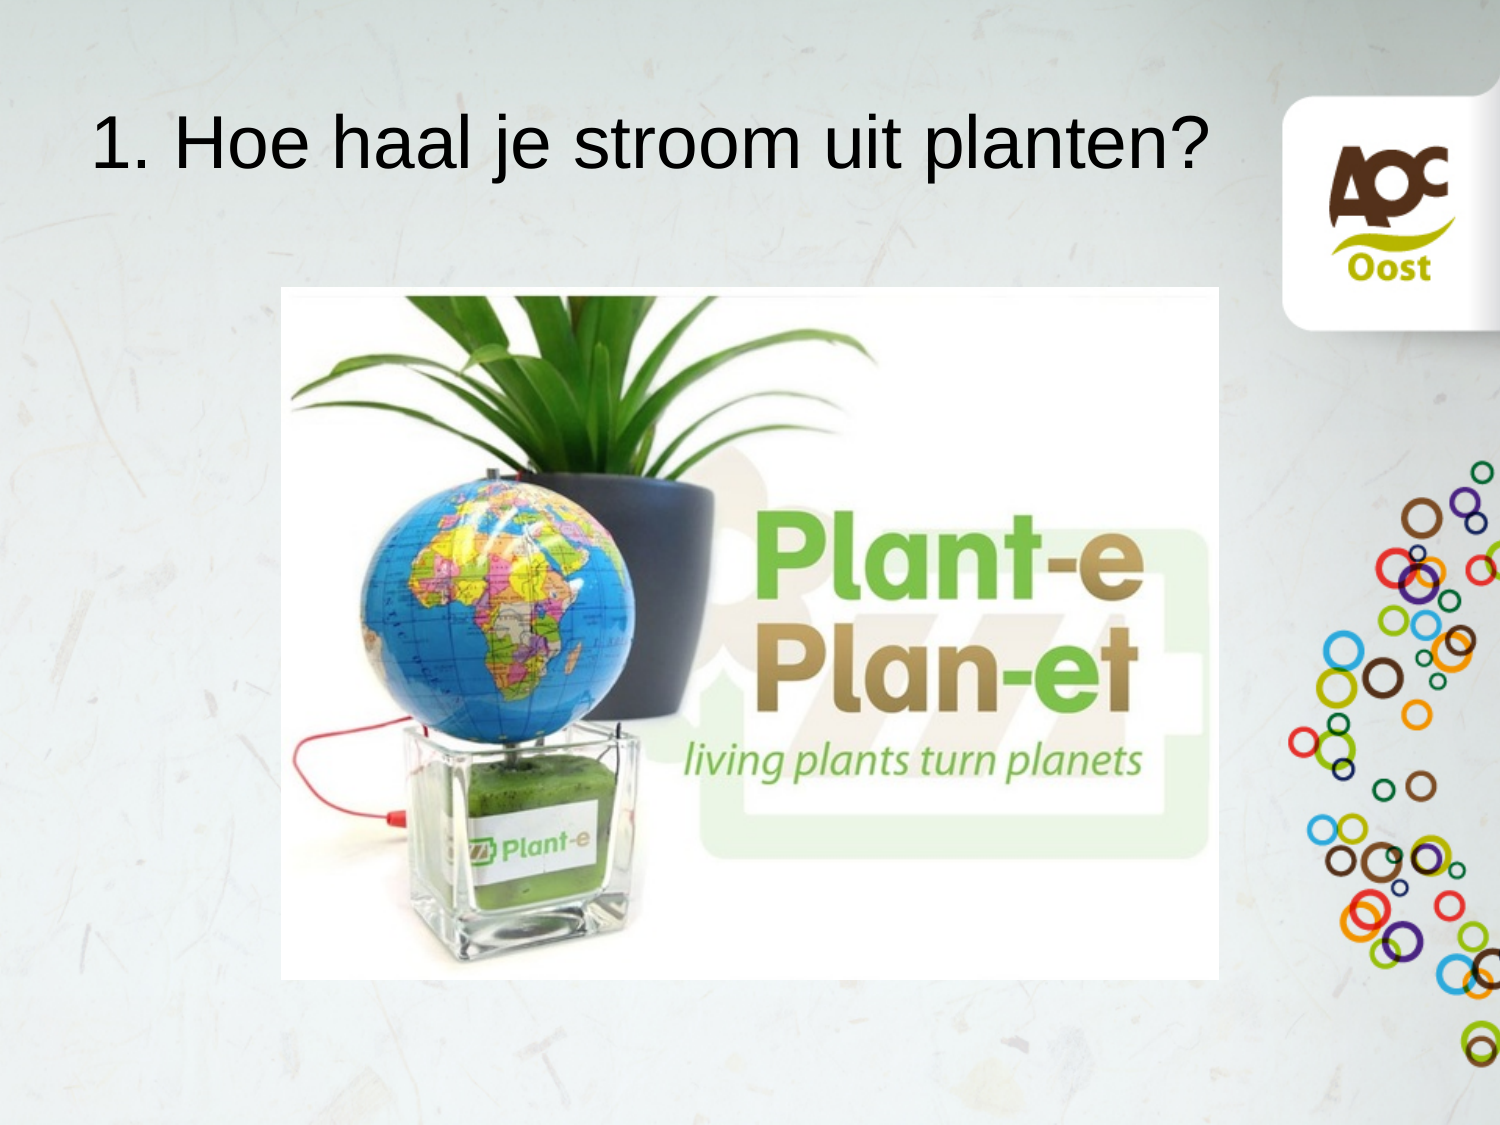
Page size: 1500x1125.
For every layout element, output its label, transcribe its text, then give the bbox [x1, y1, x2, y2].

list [281, 287, 1219, 981]
title 1. Hoe haal je stroom uit planten? [75, 45, 1425, 233]
picture [0, 0, 1500, 1125]
